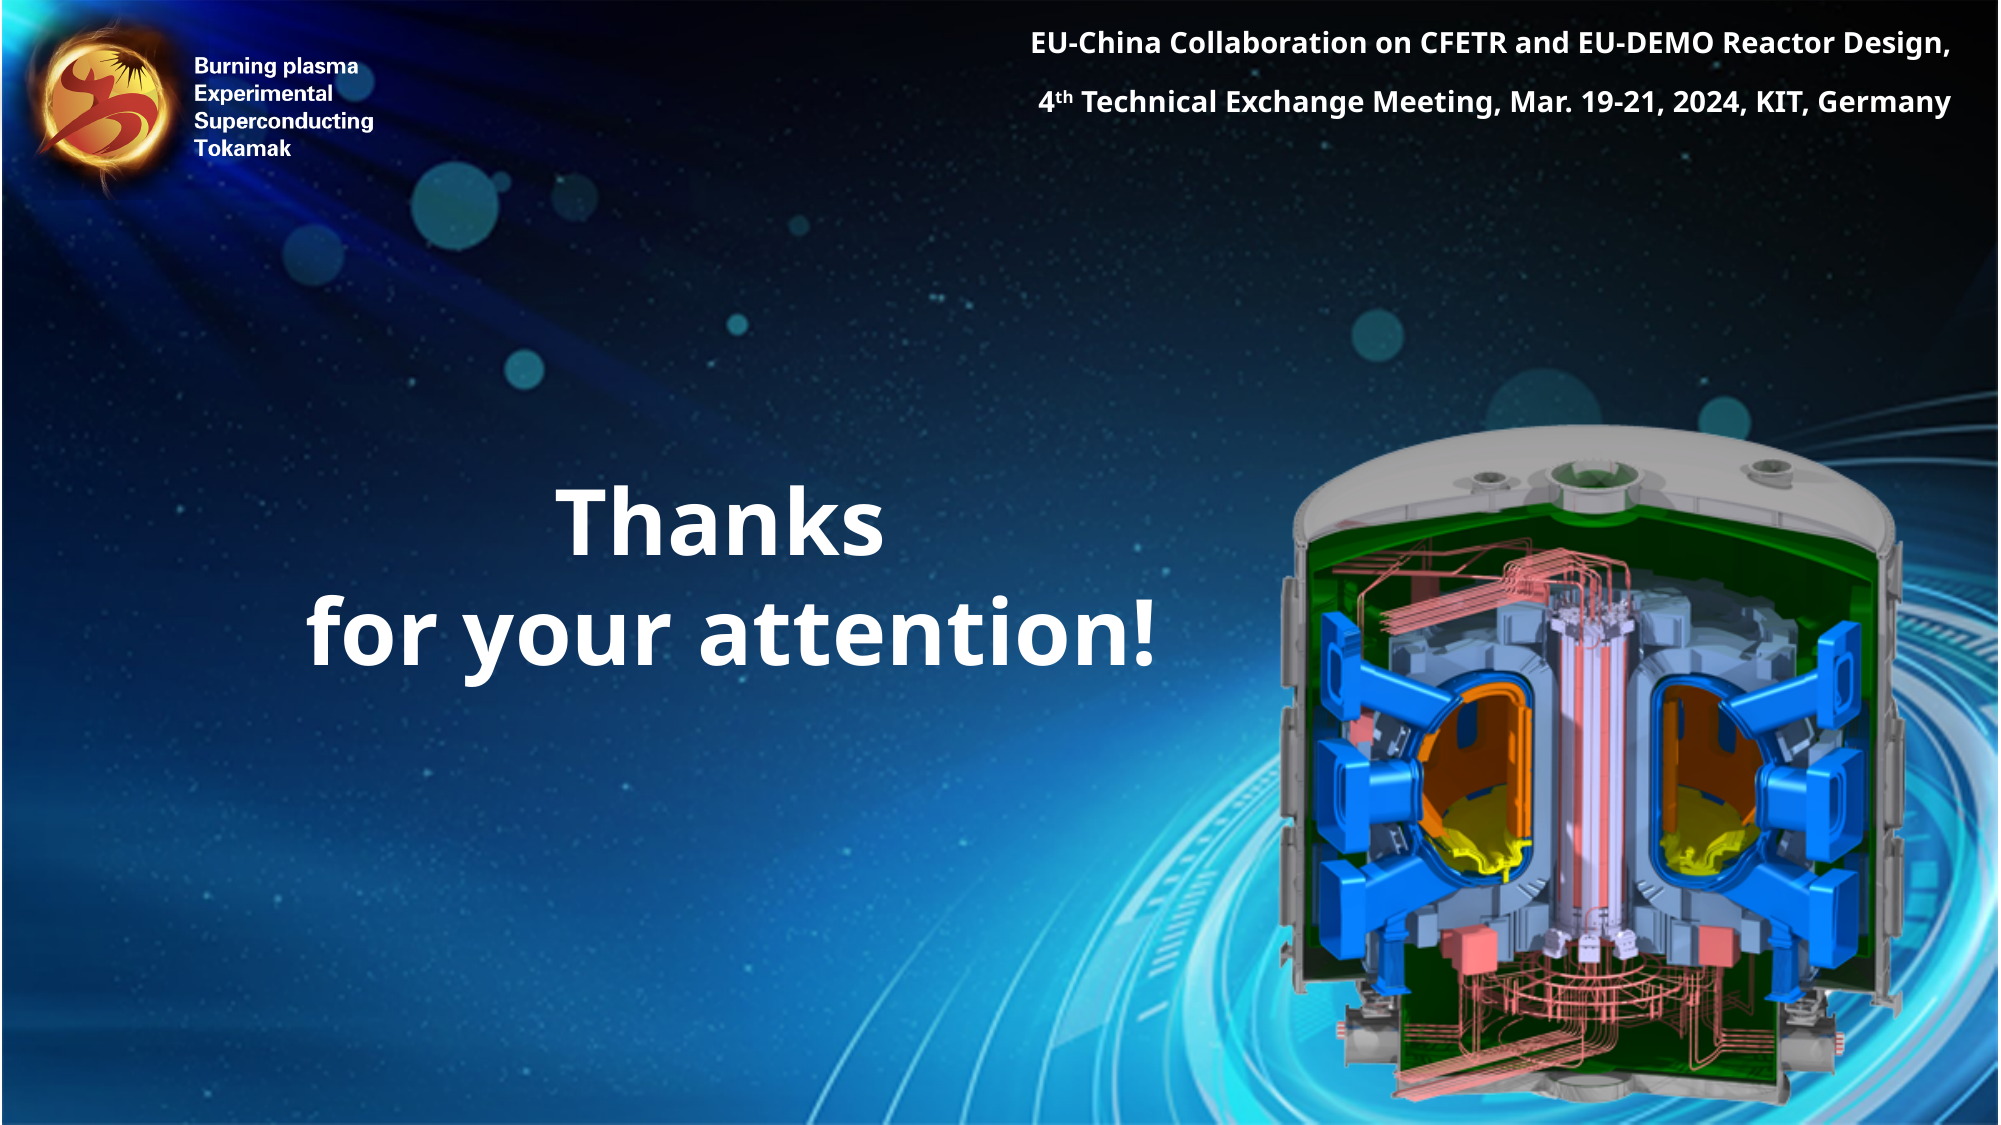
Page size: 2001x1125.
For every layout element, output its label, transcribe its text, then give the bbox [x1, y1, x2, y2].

text_box Thanks for your attention! [110, 456, 1354, 692]
picture [0, 0, 1998, 1125]
text_box EU-China Collaboration on CFETR and EU-DEMO Reactor Design, 4th Technical Exchange Meeting, Mar. 19-21, 2024, KIT, Germany [929, 0, 1975, 90]
